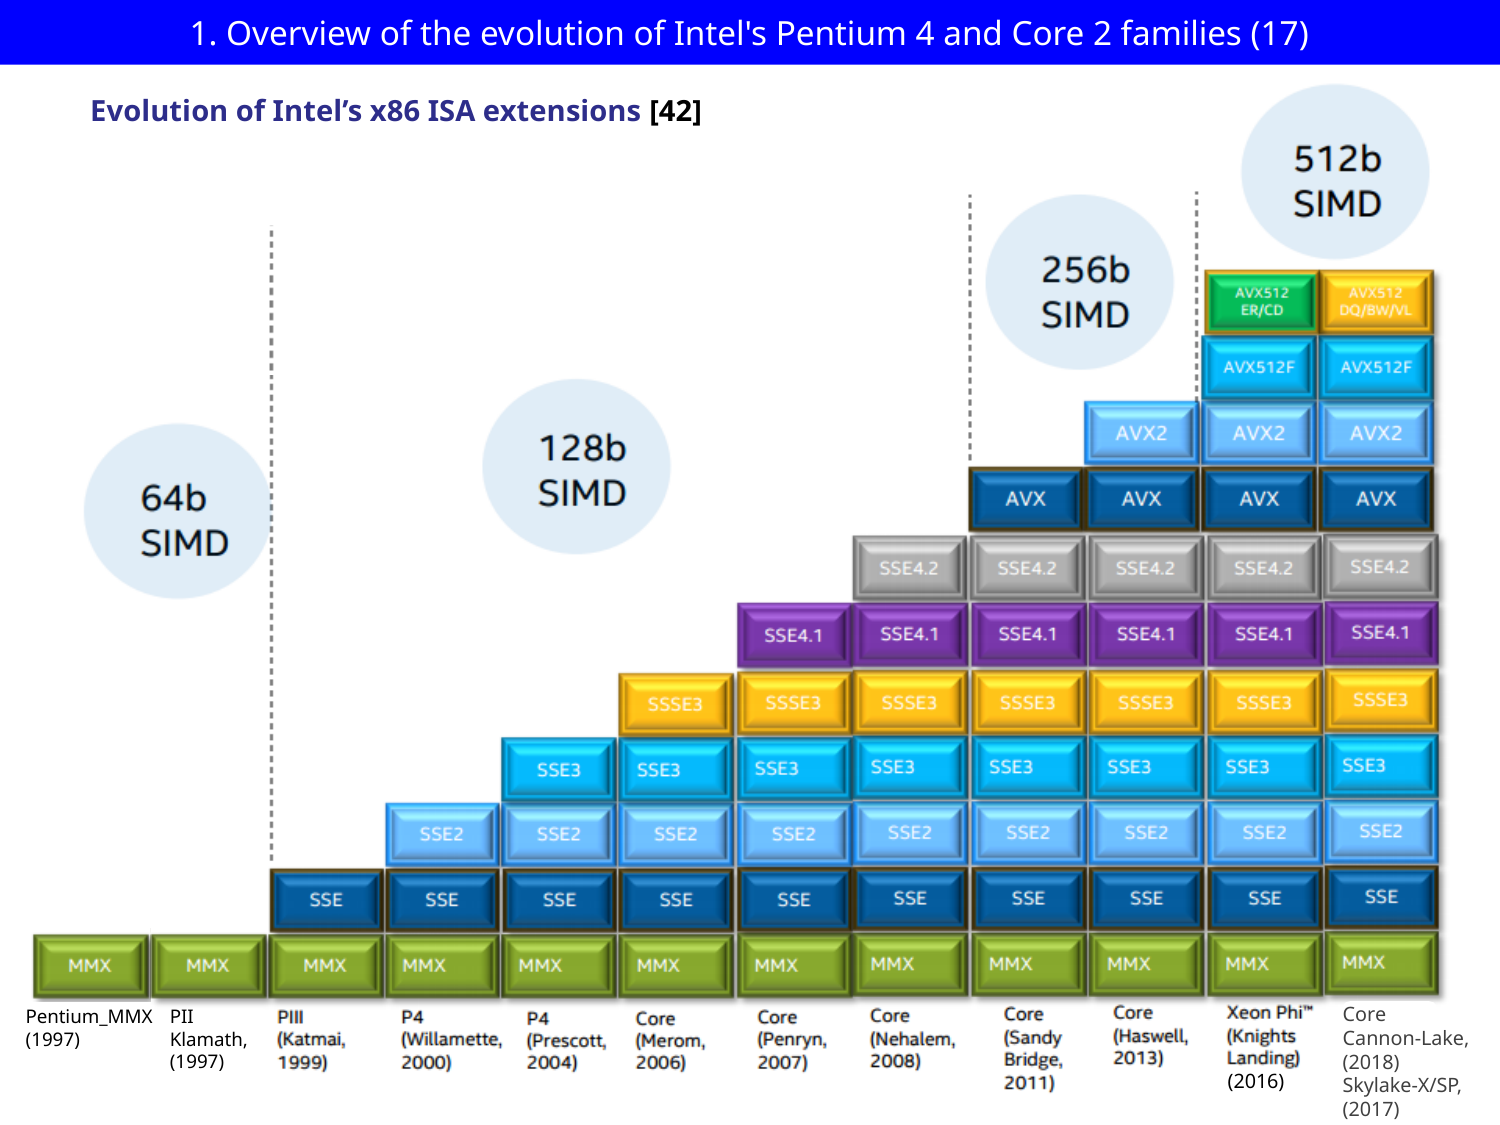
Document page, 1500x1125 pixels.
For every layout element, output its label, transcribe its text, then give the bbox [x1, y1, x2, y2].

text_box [10, 76, 1500, 1125]
title 1. Overview of the evolution of Intel's Pentium 4 and Core 2 families (17) [0, 0, 1500, 65]
